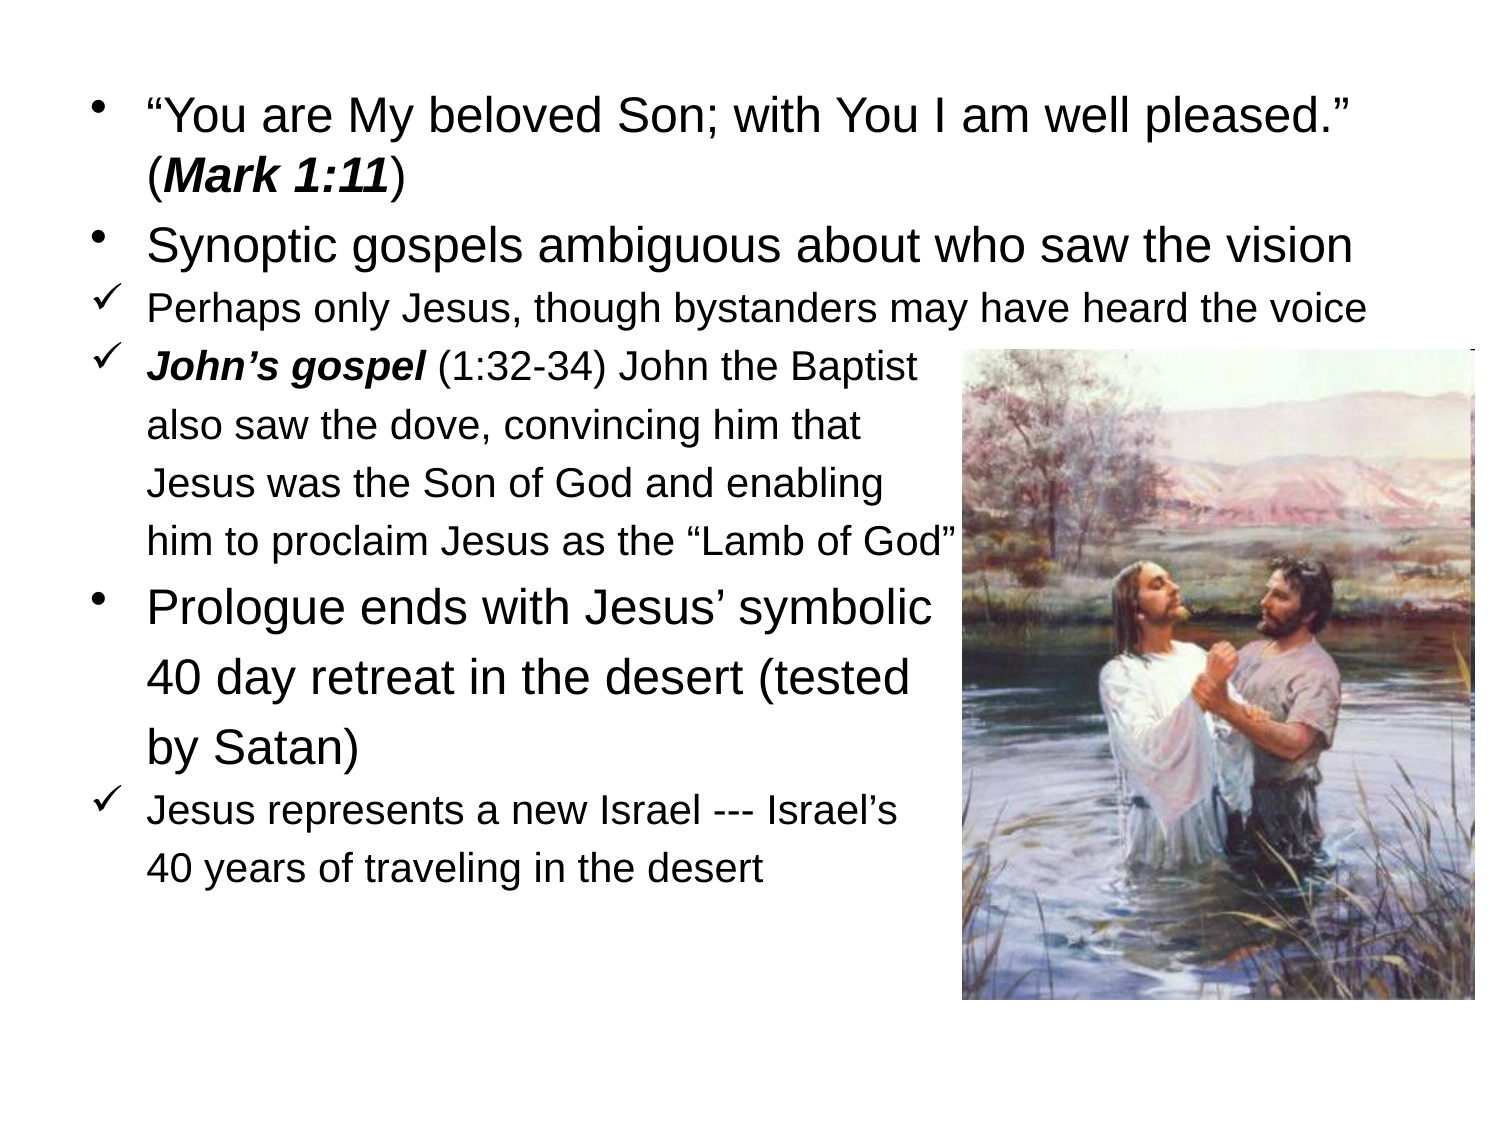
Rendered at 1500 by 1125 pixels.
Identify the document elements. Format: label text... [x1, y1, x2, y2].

list “You are My beloved Son; with You I am well pleased.” (Mark 1:11) Synoptic gospels ambiguous about who saw the vision Perhaps only Jesus, though bystanders may have heard the voice John’s gospel (1:32-34) John the Baptist also saw the dove, convincing him that Jesus was the Son of God and enabling him to proclaim Jesus as the “Lamb of God” Prologue ends with Jesus’ symbolic 40 day retreat in the desert (tested by Satan) Jesus represents a new Israel --- Israel’s 40 years of traveling in the desert [75, 75, 1425, 1005]
picture [962, 349, 1476, 1001]
